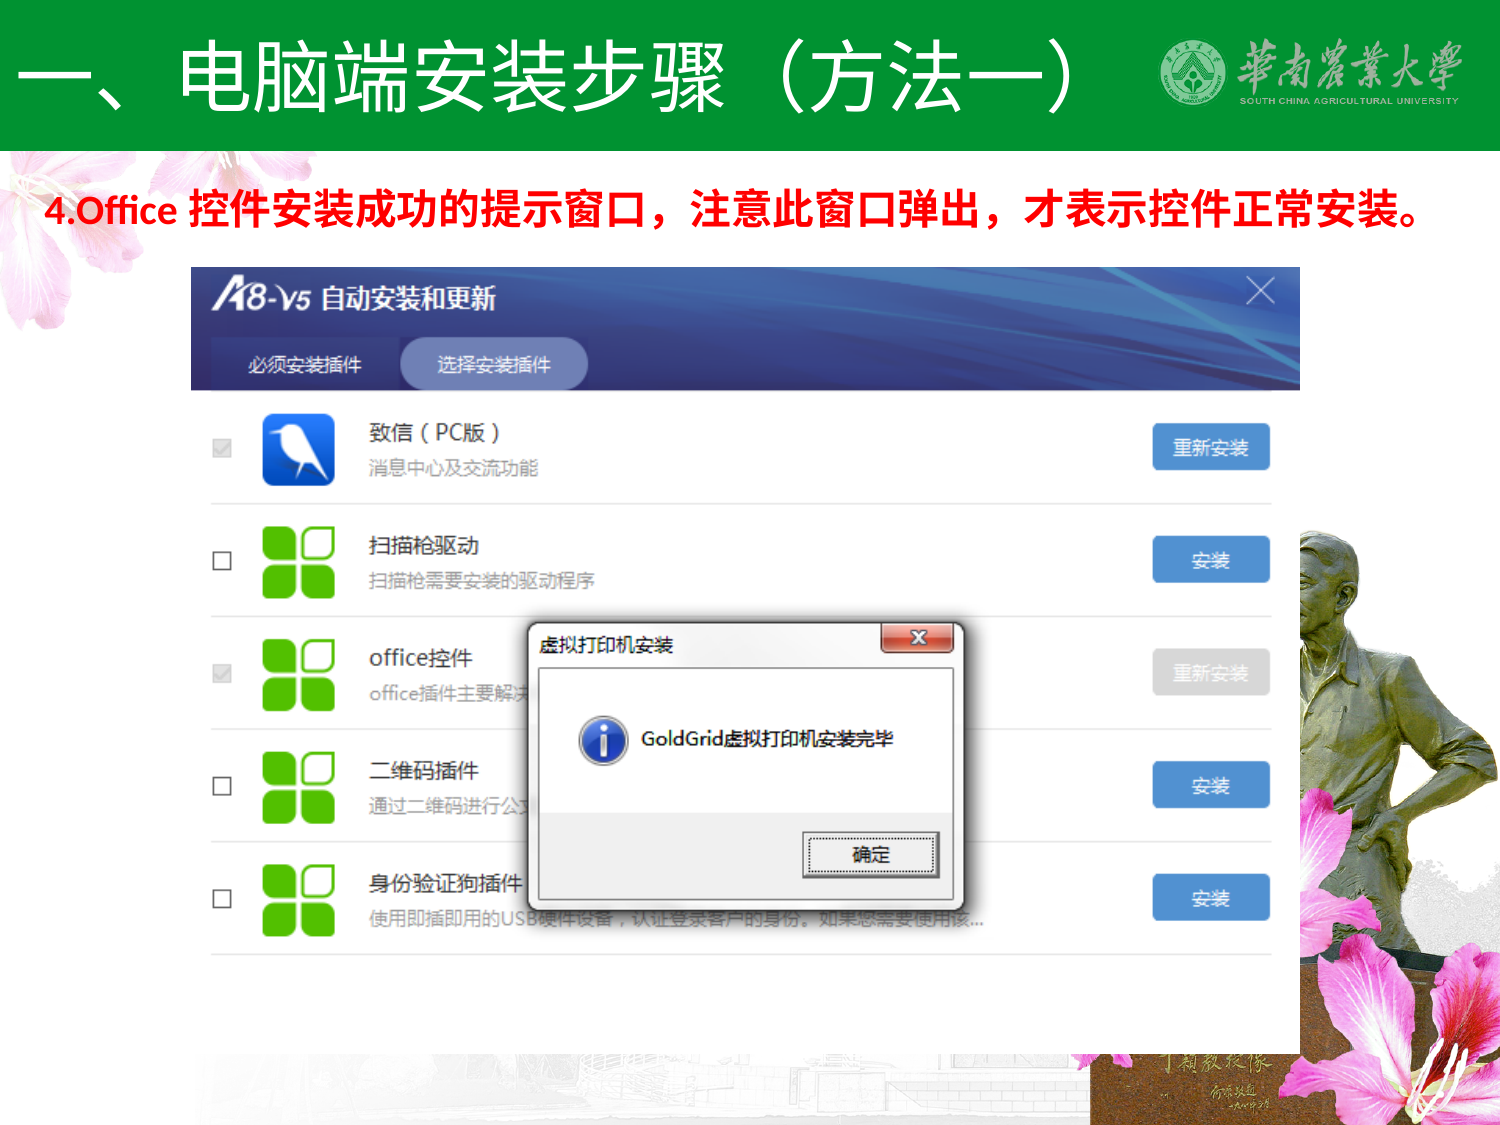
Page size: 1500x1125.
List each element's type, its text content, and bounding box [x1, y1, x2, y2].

text_box 一、电脑端安装步骤（方法一） [0, 0, 1294, 150]
title 4.Office控件安装成功的提示窗口，注意此窗口弹出，才表示控件正常安装。 [29, 160, 1500, 256]
picture [0, 0, 1500, 1125]
